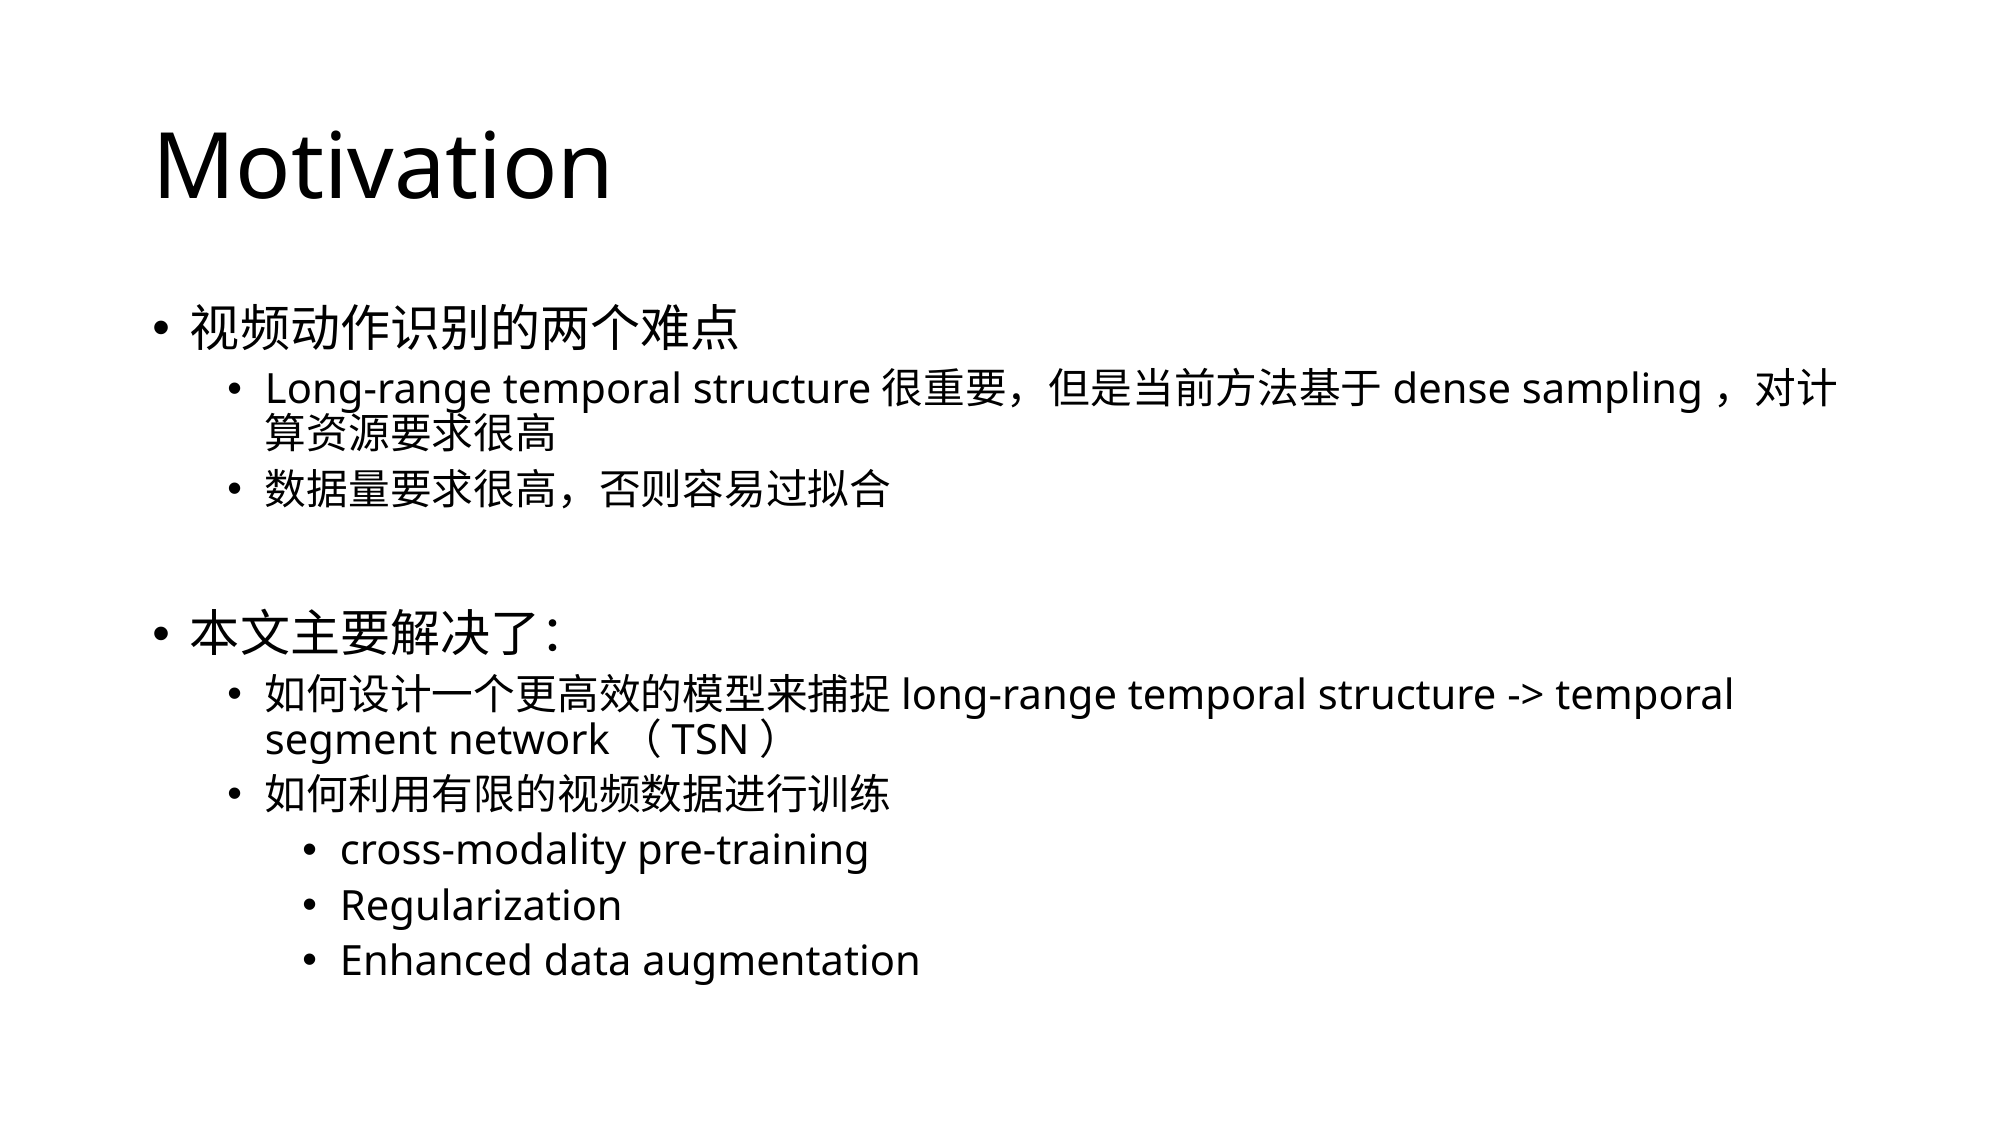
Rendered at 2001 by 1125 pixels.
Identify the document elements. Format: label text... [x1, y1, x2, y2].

list 视频动作识别的两个难点 Long-range temporal structure很重要，但是当前方法基于dense sampling，对计算资源要求很高 数据量要求很高，否则容易过拟合 本文主要解决了： 如何设计一个更高效的模型来捕捉long-range temporal structure -> temporal segment network（TSN） 如何利用有限的视频数据进行训练 cross-modality pre-training Regularization Enhanced data augmentation [137, 296, 1863, 1014]
title Motivation [137, 59, 1863, 278]
